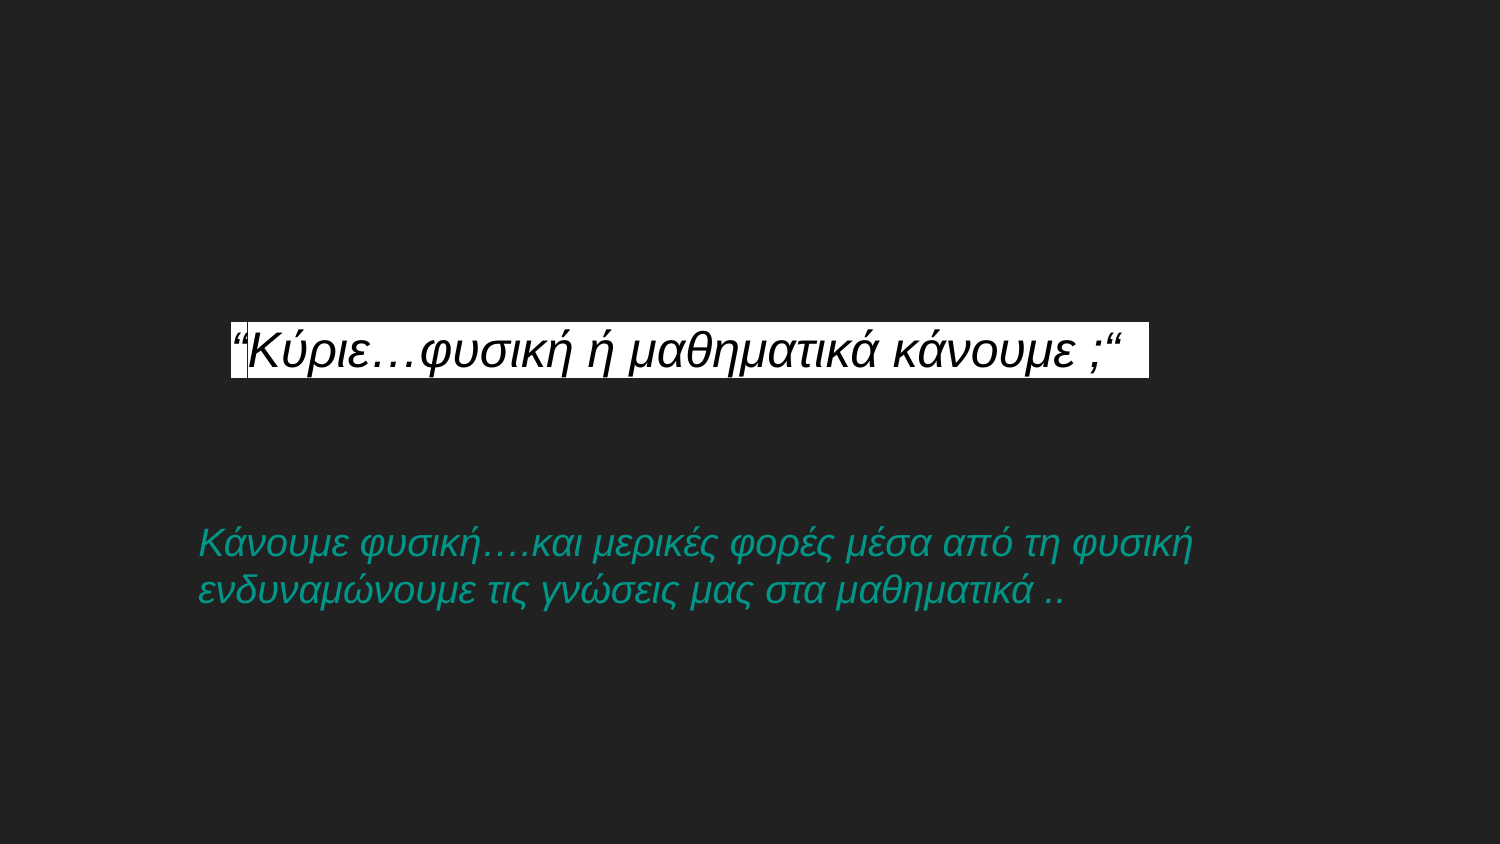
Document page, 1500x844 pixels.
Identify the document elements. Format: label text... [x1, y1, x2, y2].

text_box “Κύριε…φυσική ή μαθηματικά κάνουμε ;“ [215, 302, 1219, 392]
text_box Κάνουμε φυσική….και μερικές φορές μέσα από τη φυσική ενδυναμώνουμε τις γνώσεις μας στα μαθηματικά .. [183, 501, 1230, 662]
